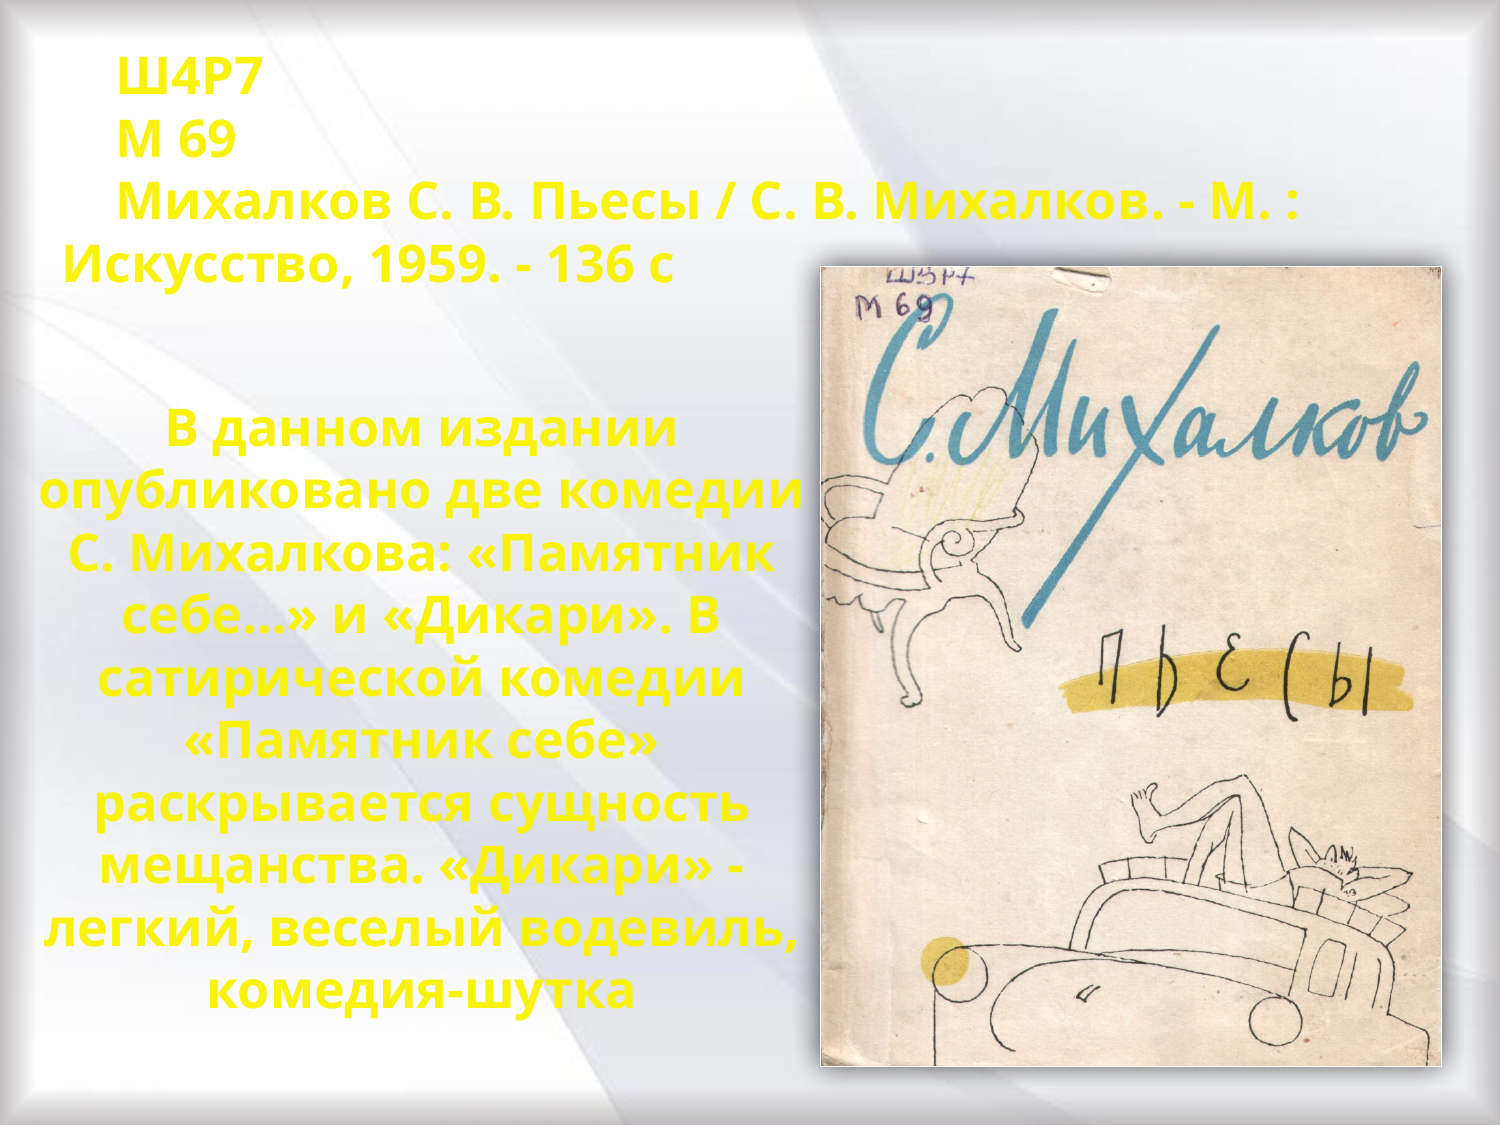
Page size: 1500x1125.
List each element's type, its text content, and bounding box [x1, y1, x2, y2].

text_box Ш4Р7 М 69 Михалков С. В. Пьесы / С. В. Михалков. - М. : Искусство, 1959. - 136 с [46, 35, 1454, 300]
picture [0, 0, 1500, 1125]
text_box В данном издании опубликовано две комедии С. Михалкова: «Памятник себе…» и «Дикари». В сатирической комедии «Памятник себе» раскрывается сущность мещанства. «Дикари» - легкий, веселый водевиль, комедия-шутка [23, 386, 815, 1027]
